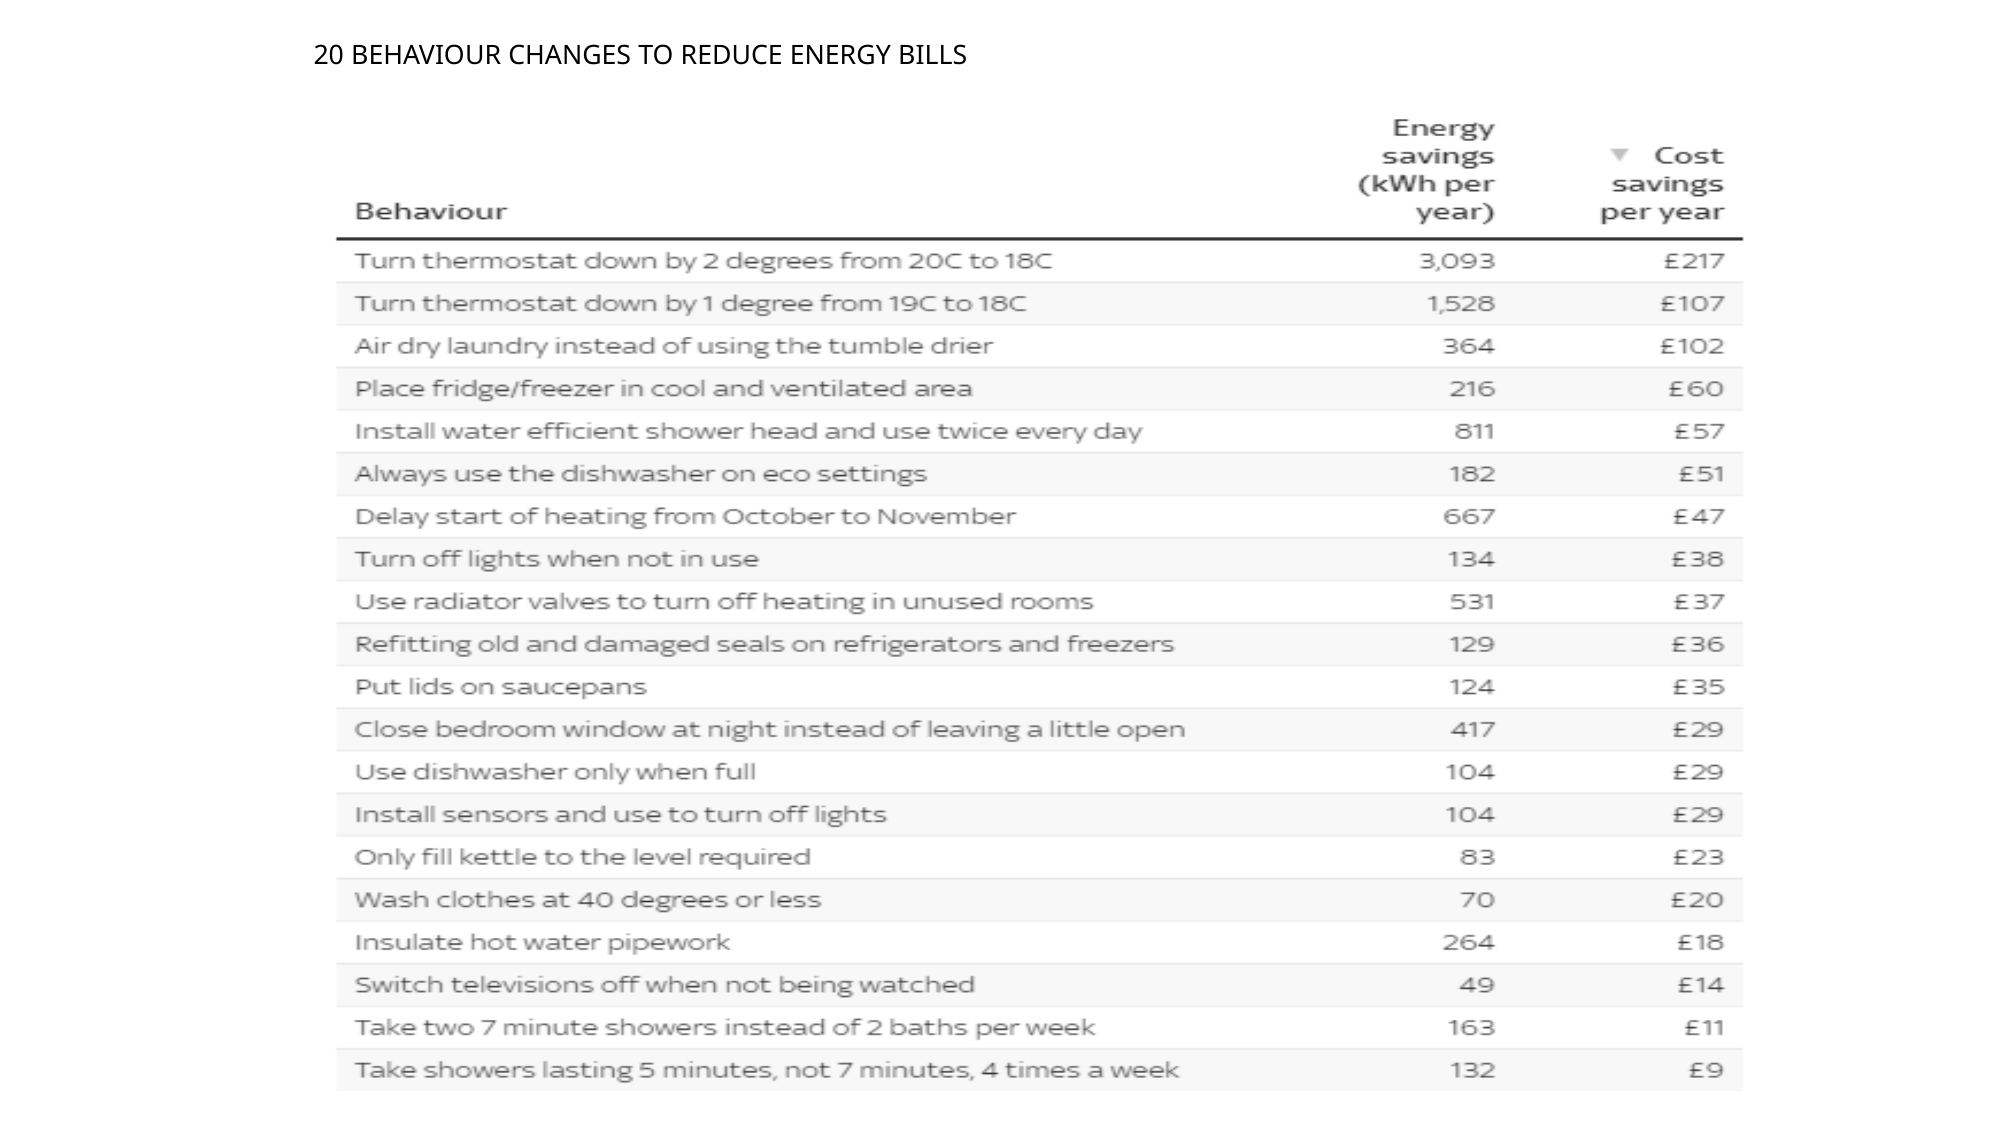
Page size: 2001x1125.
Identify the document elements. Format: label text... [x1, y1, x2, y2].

title 20 BEHAVIOUR CHANGES TO REDUCE ENERGY BILLS [298, 34, 1762, 79]
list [298, 101, 1762, 1091]
